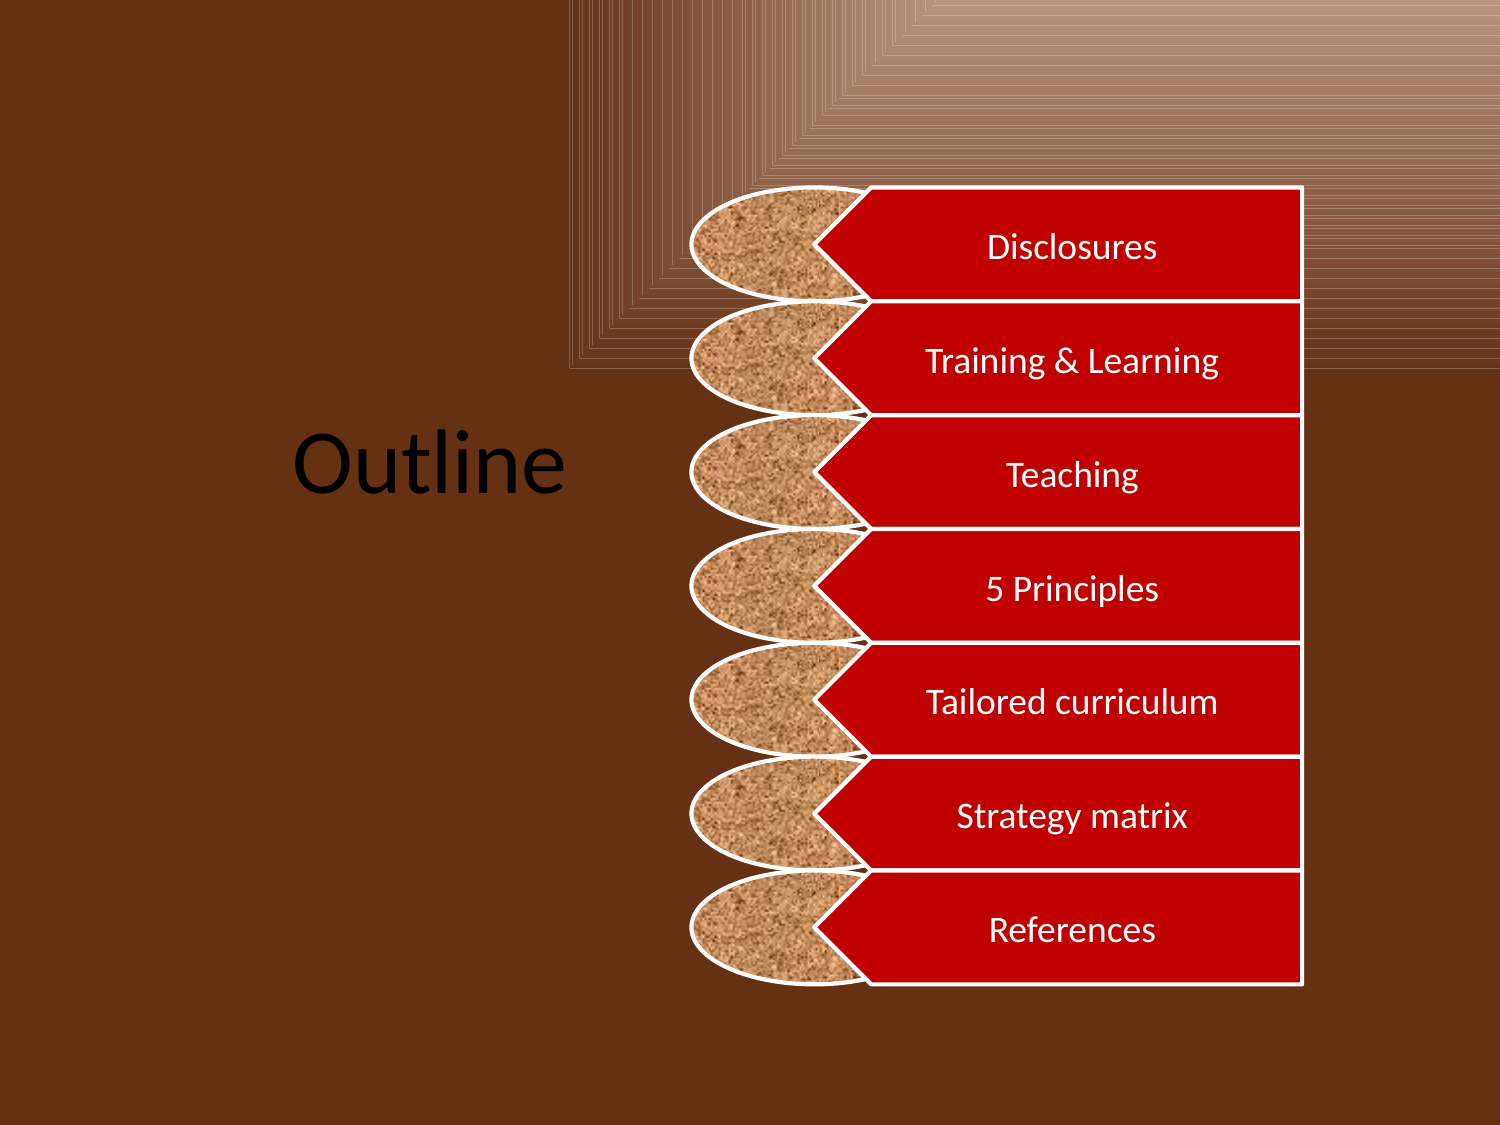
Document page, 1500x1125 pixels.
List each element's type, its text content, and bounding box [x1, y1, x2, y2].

title Outline [180, 363, 680, 551]
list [691, 187, 1426, 985]
